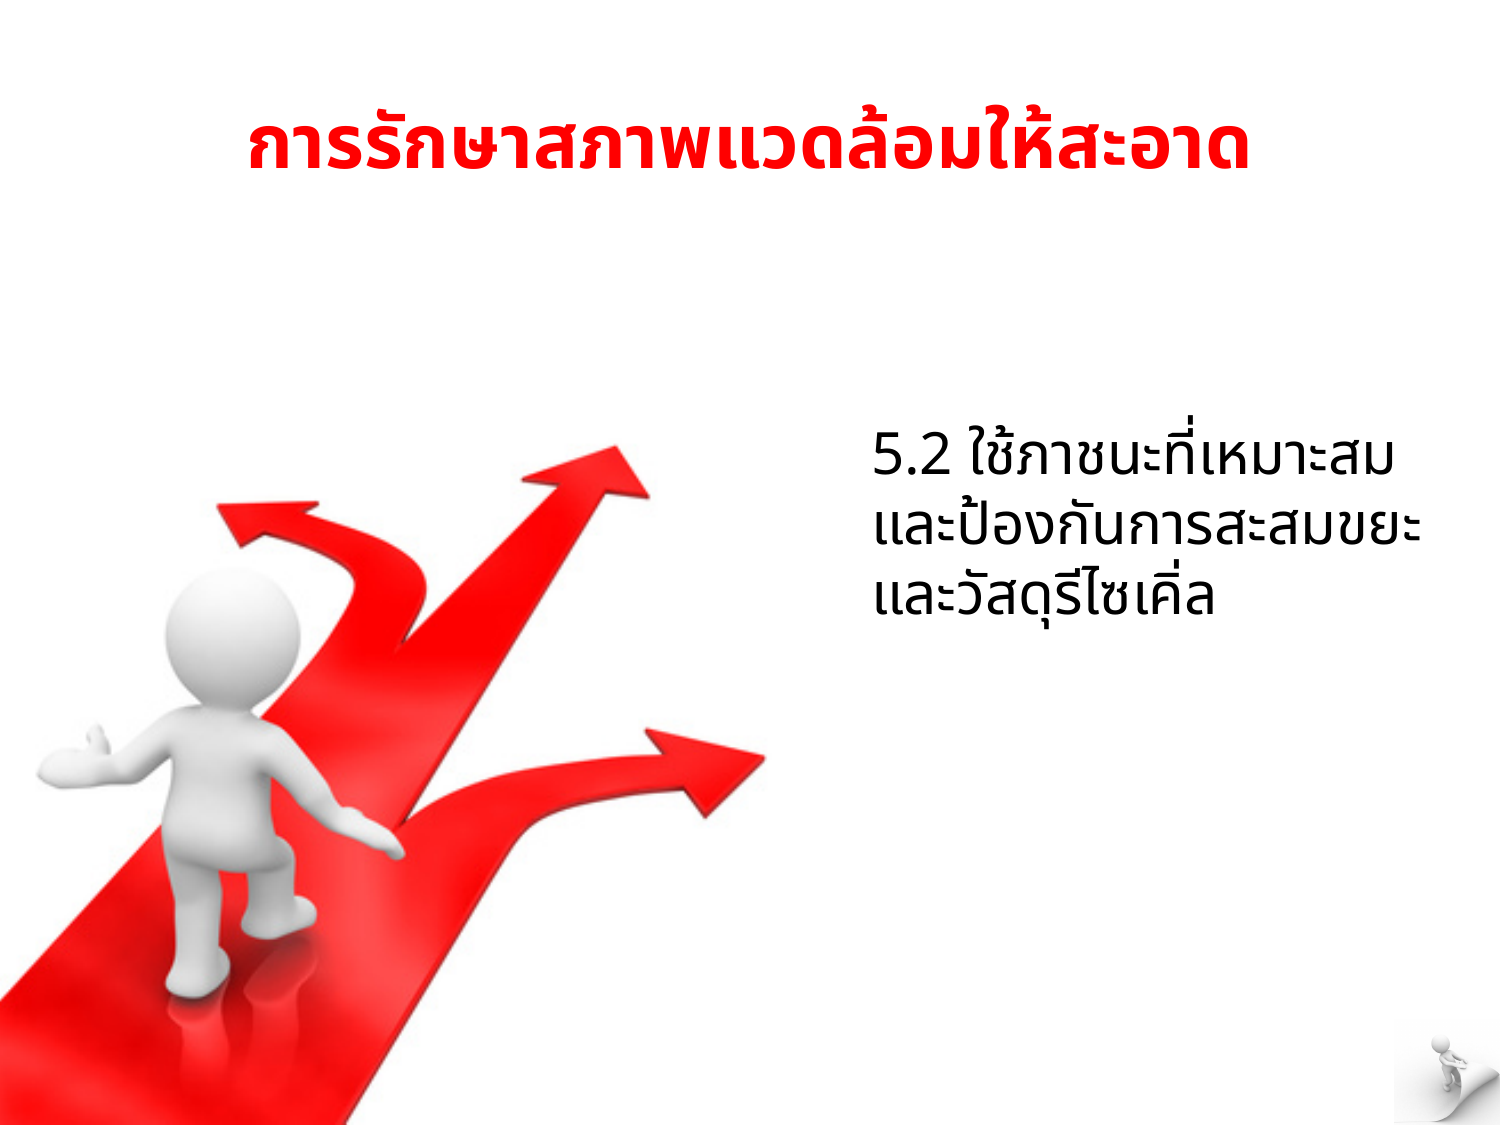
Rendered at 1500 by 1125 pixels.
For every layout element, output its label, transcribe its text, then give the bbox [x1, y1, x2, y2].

title การรักษาสภาพแวดล้อมให้สะอาด [75, 45, 1425, 233]
picture [0, 334, 791, 1125]
picture [1394, 1019, 1500, 1125]
text_box 5.2 ใช้ภาชนะที่เหมาะสมและป้องกันการสะสมขยะและวัสดุรีไซเคิ่ล [856, 408, 1471, 634]
